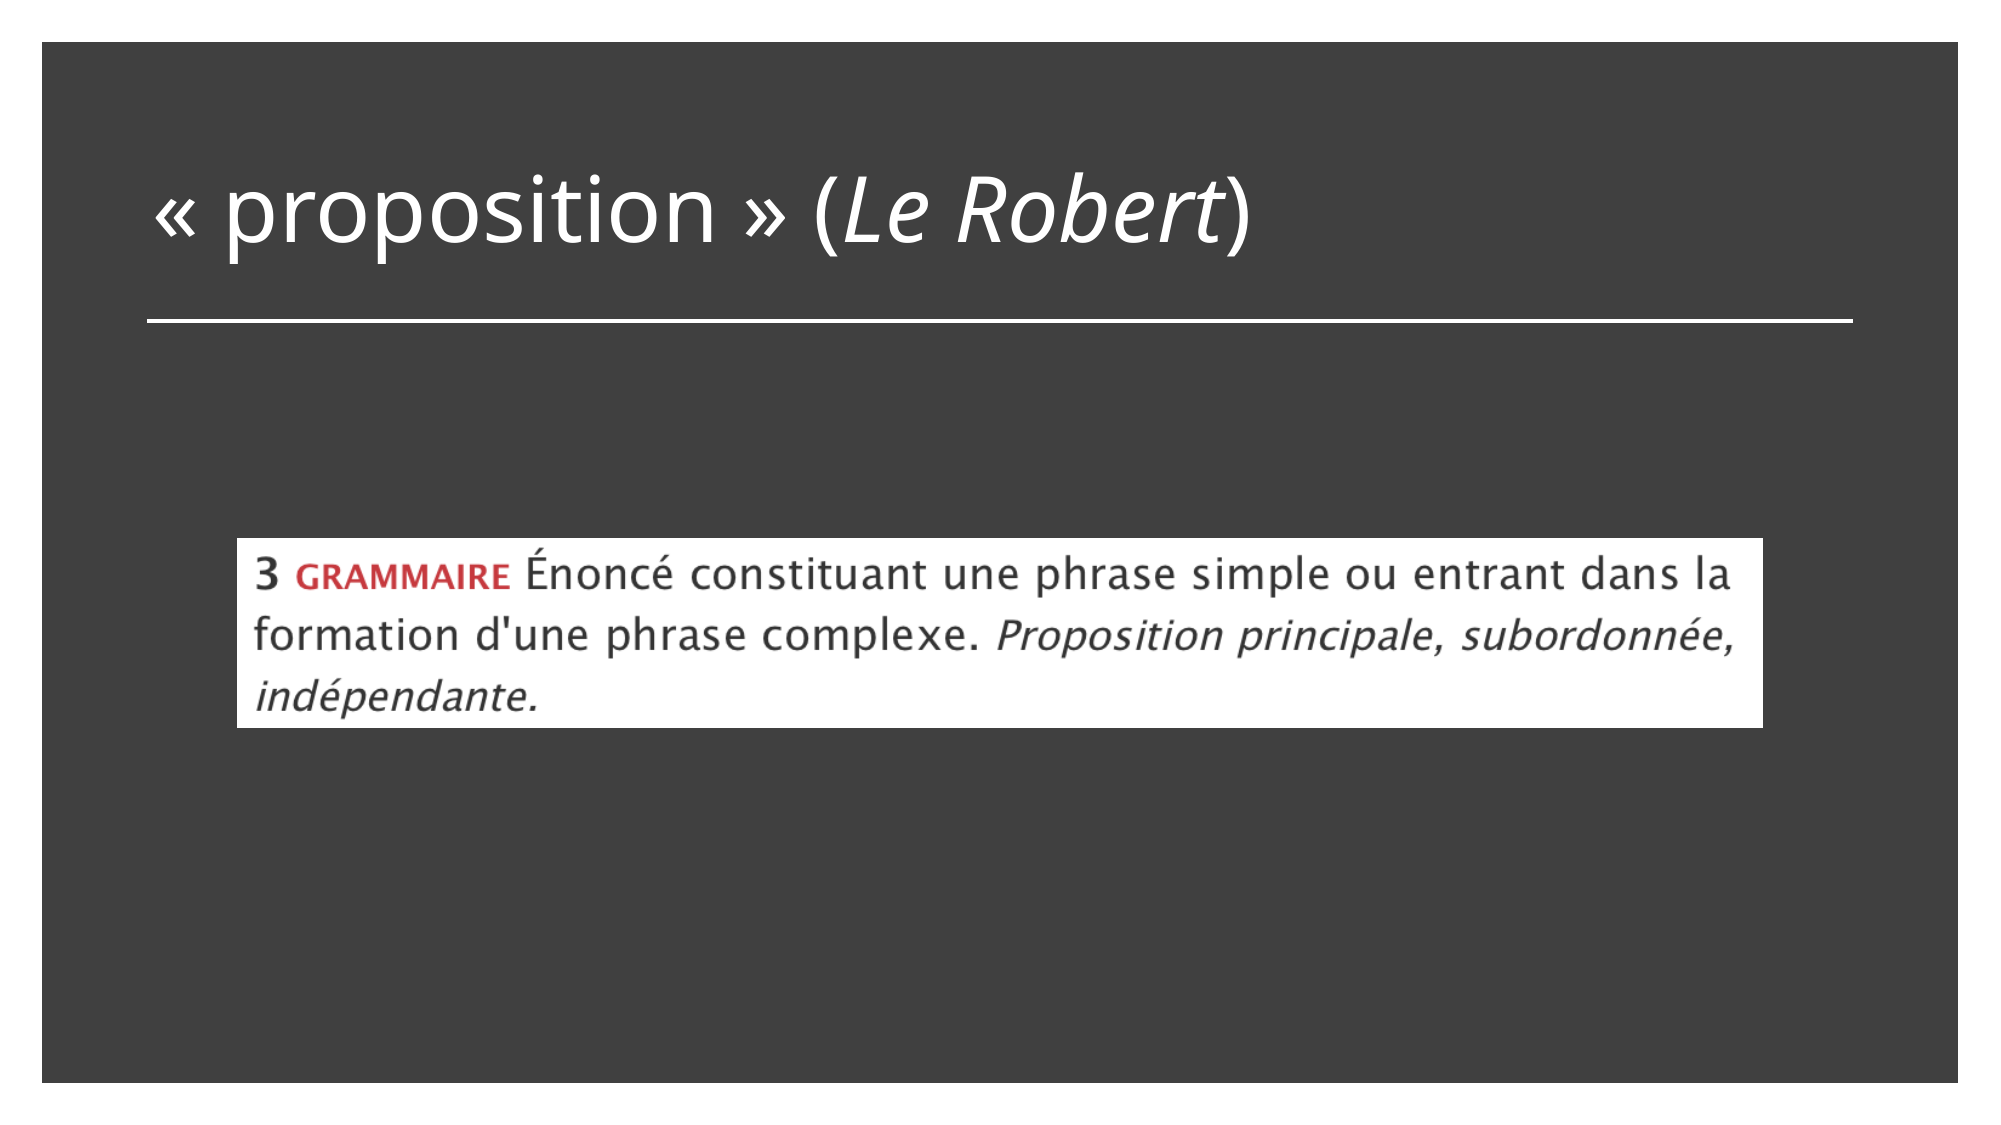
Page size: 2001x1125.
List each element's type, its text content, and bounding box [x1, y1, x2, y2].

text_box [52, 51, 1948, 1073]
picture [237, 538, 1763, 728]
title « proposition » (Le Robert) [137, 103, 1863, 322]
